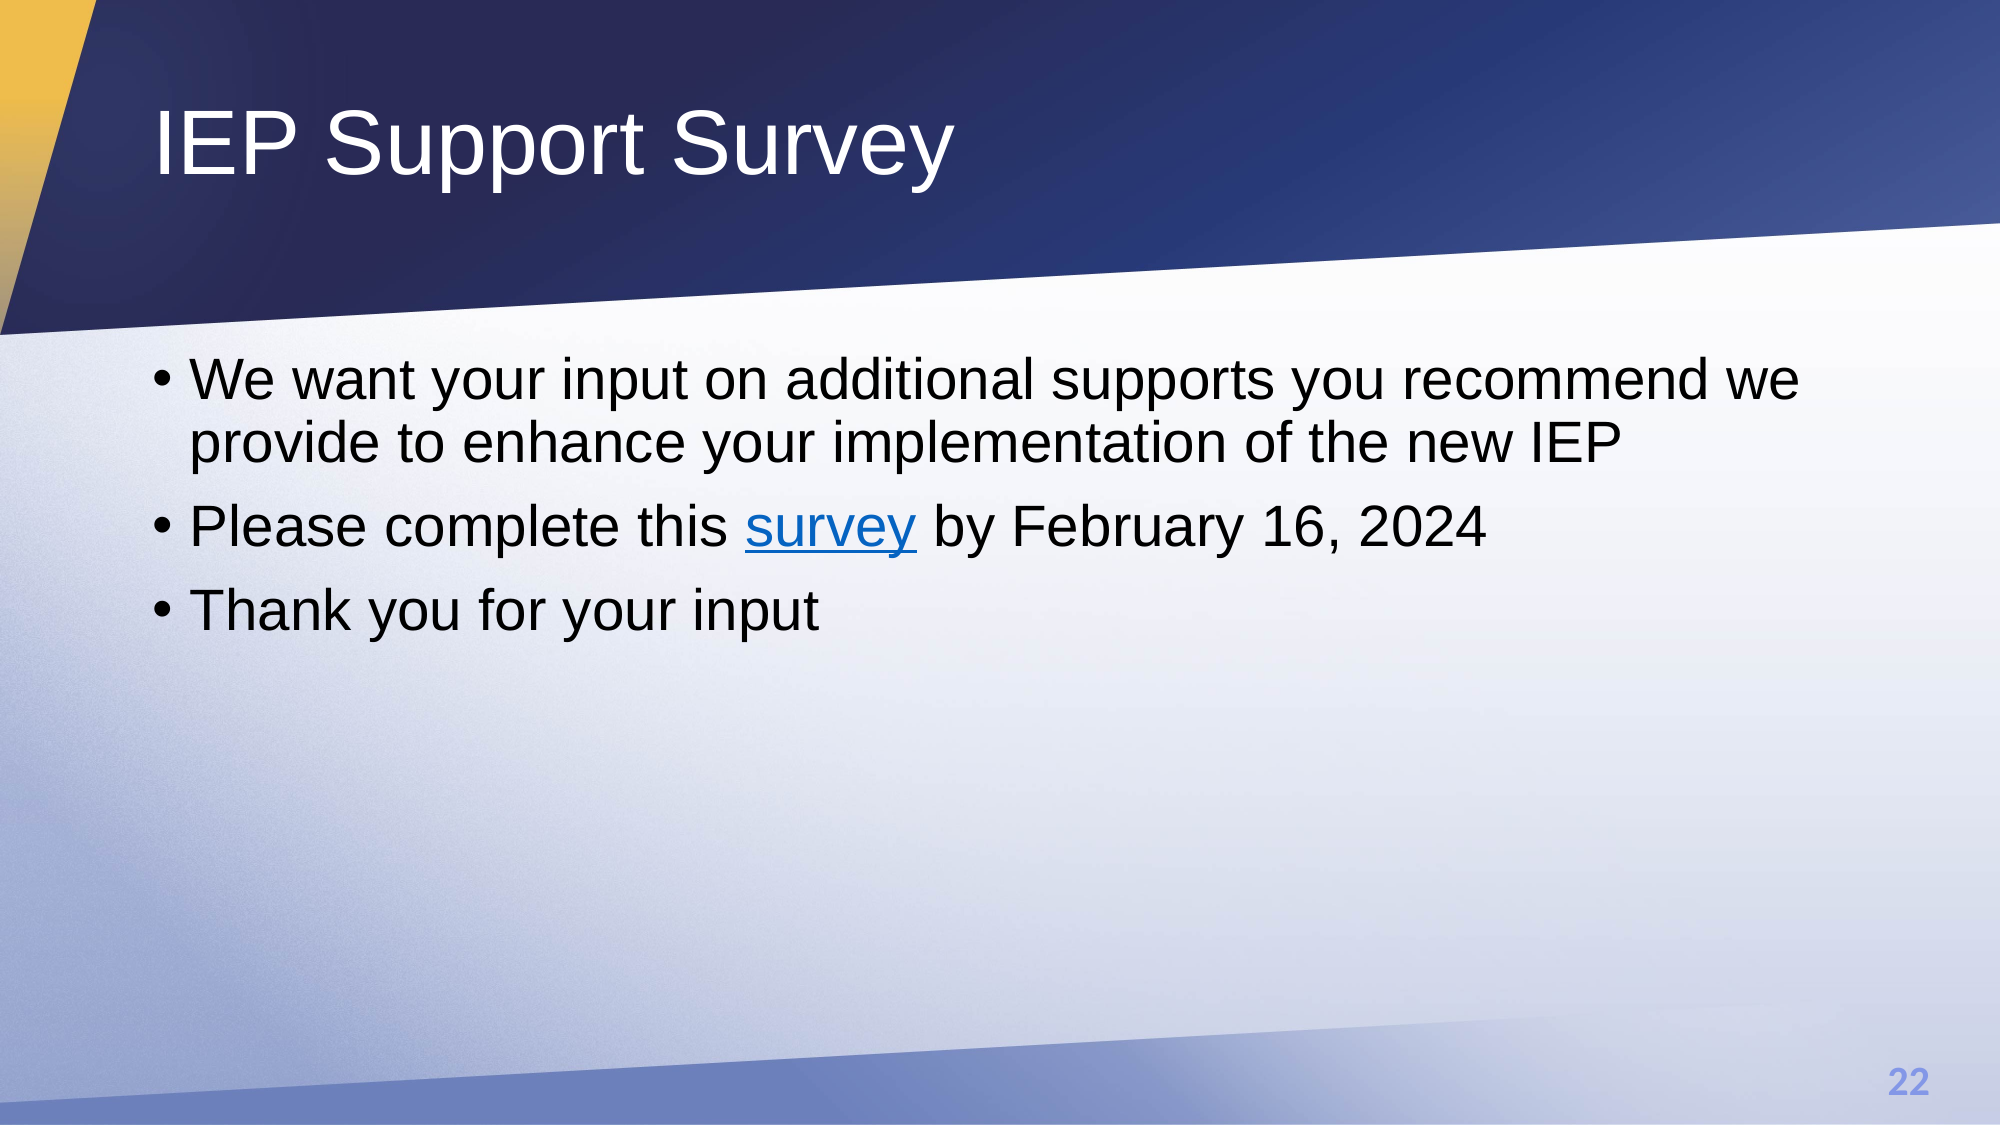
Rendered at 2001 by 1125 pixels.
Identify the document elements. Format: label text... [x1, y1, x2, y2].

title IEP Support Survey [137, 59, 1863, 231]
picture [0, 0, 2000, 1125]
list We want your input on additional supports you recommend we provide to enhance your implementation of the new IEP Please complete this survey by February 16, 2024 Thank you for your input [137, 342, 1863, 1008]
